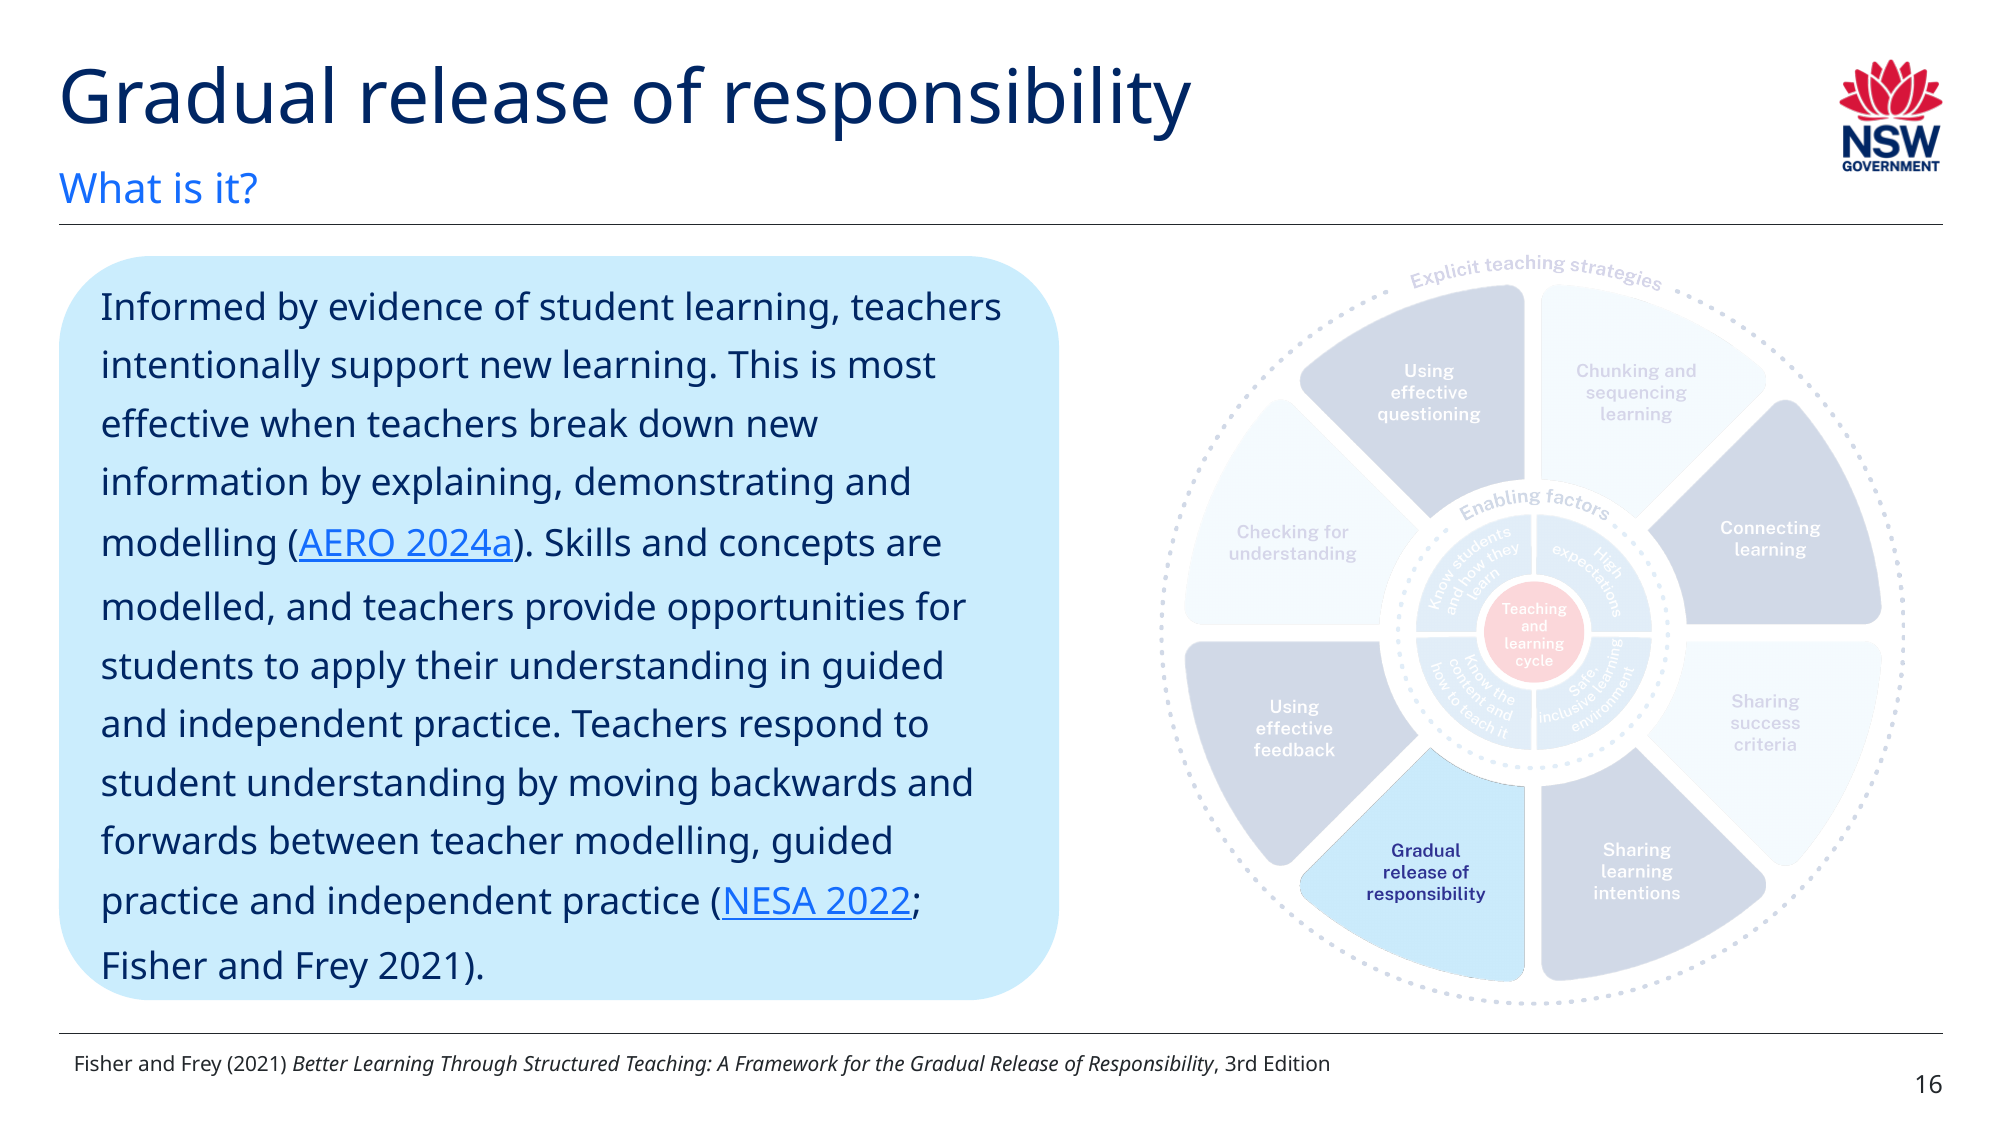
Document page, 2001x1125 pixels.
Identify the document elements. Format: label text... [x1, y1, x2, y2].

list What is it? [59, 161, 1713, 212]
text_box Informed by evidence of student learning, teachers intentionally support new learning. This is most effective when teachers break down new information by explaining, demonstrating and modelling (AERO 2024a). Skills and concepts are modelled, and teachers provide opportunities for students to apply their understanding in guided and independent practice. Teachers respond to student understanding by moving backwards and forwards between teacher modelling, guided practice and independent practice (NESA 2022; Fisher and Frey 2021). [57, 255, 1061, 1002]
picture [1839, 59, 1943, 172]
text_box Fisher and Frey (2021) Better Learning Through Structured Teaching: A Framework for the Gradual Release of Responsibility, 3rd Edition [59, 1043, 1787, 1084]
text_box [1126, 241, 1906, 1028]
title Gradual release of responsibility [59, 59, 1713, 149]
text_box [1158, 218, 1905, 241]
slide_number 16 [1824, 1068, 1943, 1099]
